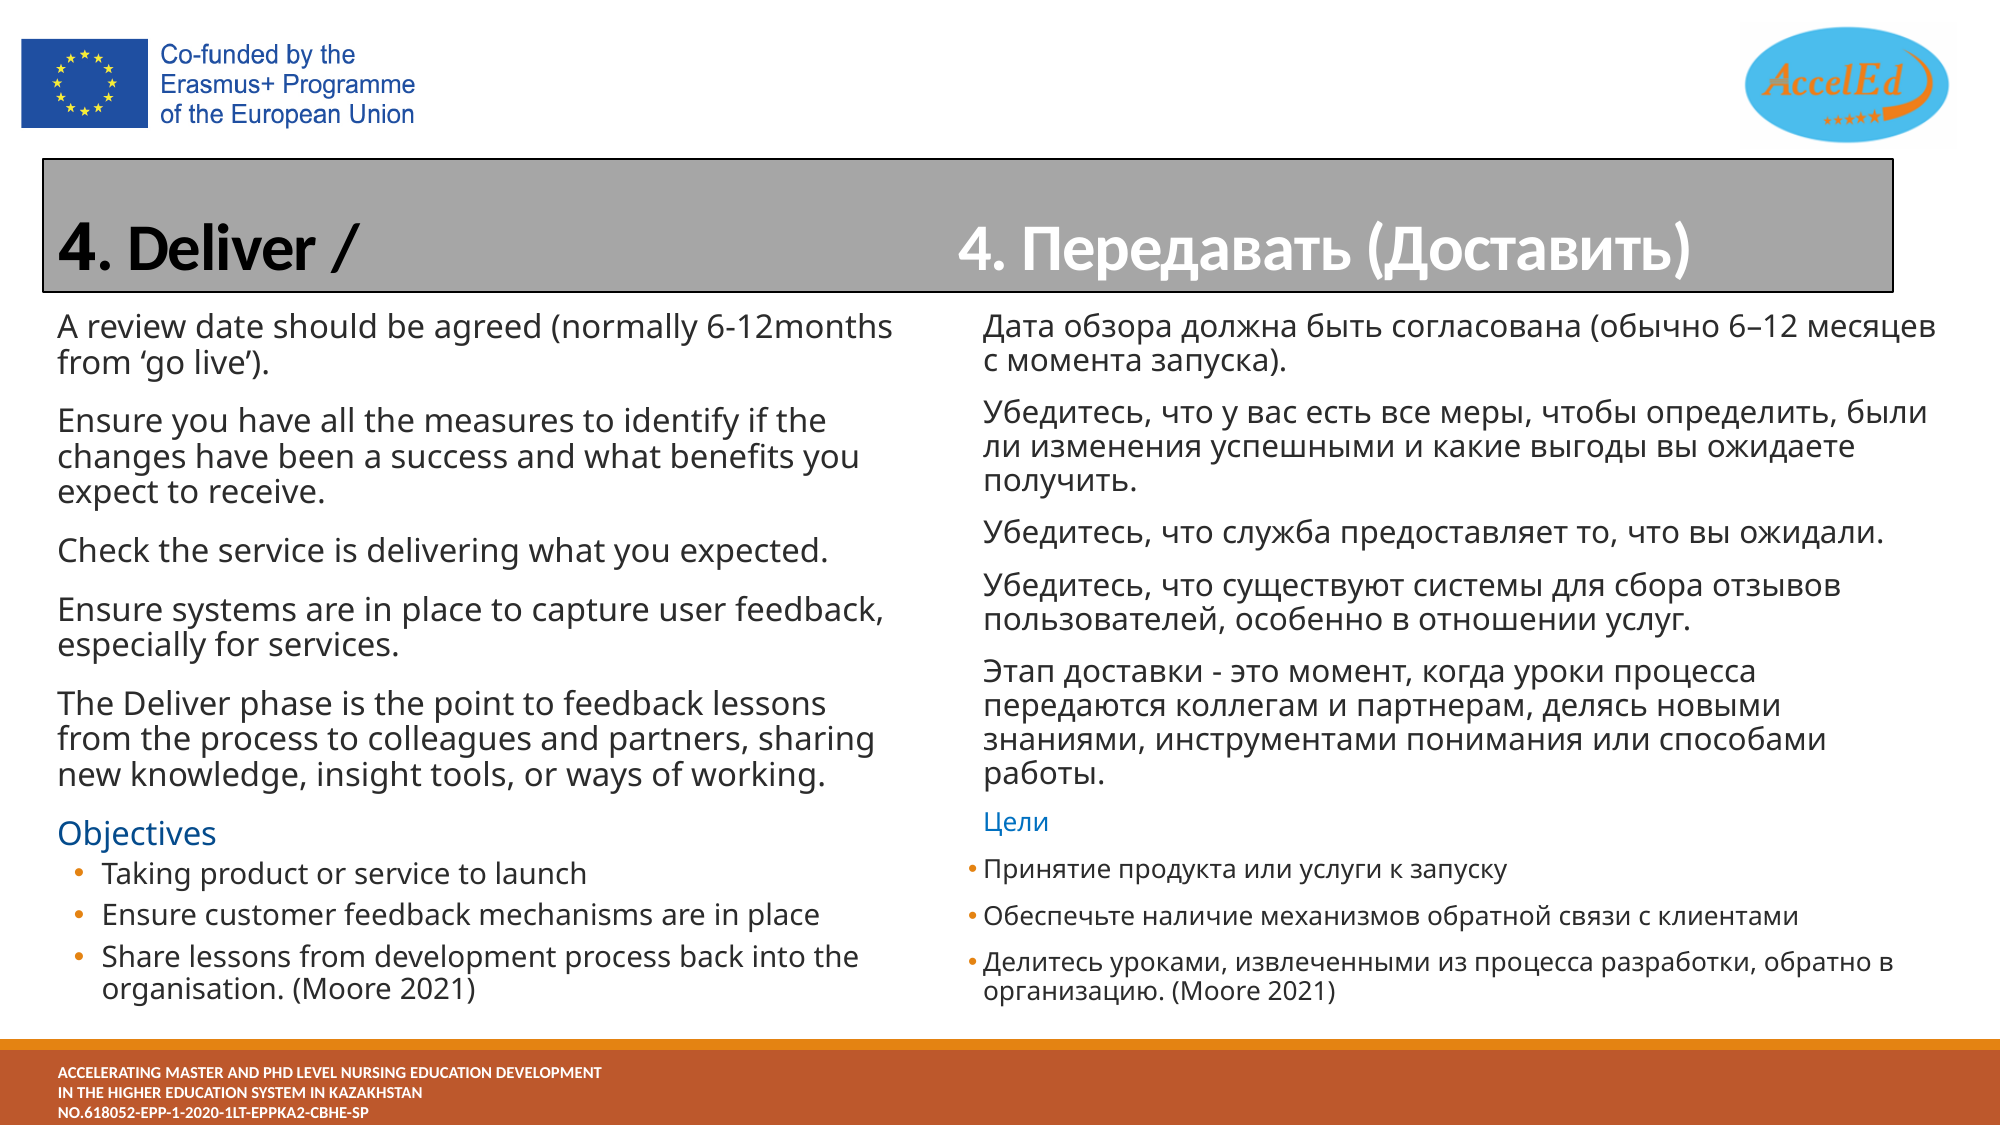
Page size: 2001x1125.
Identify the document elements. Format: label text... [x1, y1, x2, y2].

list A review date should be agreed (normally 6-12months from ‘go live’). Ensure you have all the measures to identify if the changes have been a success and what benefits you expect to receive. Check the service is delivering what you expected. Ensure systems are in place to capture user feedback, especially for services. The Deliver phase is the point to feedback lessons from the process to colleagues and partners, sharing new knowledge, insight tools, or ways of working. Objectives Taking product or service to launch Ensure customer feedback mechanisms are in place Share lessons from development process back into the organisation. (Moore 2021) [43, 302, 907, 1017]
title 4. Deliver / 4. Передавать (Доставить) [43, 159, 1894, 292]
picture [0, 20, 578, 144]
text_box Дата обзора должна быть согласована (обычно 6–12 месяцев с момента запуска). Убедитесь, что у вас есть все меры, чтобы определить, были ли изменения успешными и какие выгоды вы ожидаете получить. Убедитесь, что служба предоставляет то, что вы ожидали. Убедитесь, что существуют системы для сбора отзывов пользователей, особенно в отношении услуг. Этап доставки - это момент, когда уроки процесса передаются коллегам и партнерам, делясь новыми знаниями, инструментами понимания или способами работы. Цели Принятие продукта или услуги к запуску Обеспечьте наличие механизмов обратной связи с клиентами Делитесь уроками, извлеченными из процесса разработки, обратно в организацию. (Moore 2021) [968, 302, 1938, 1017]
picture [1740, 22, 1957, 149]
